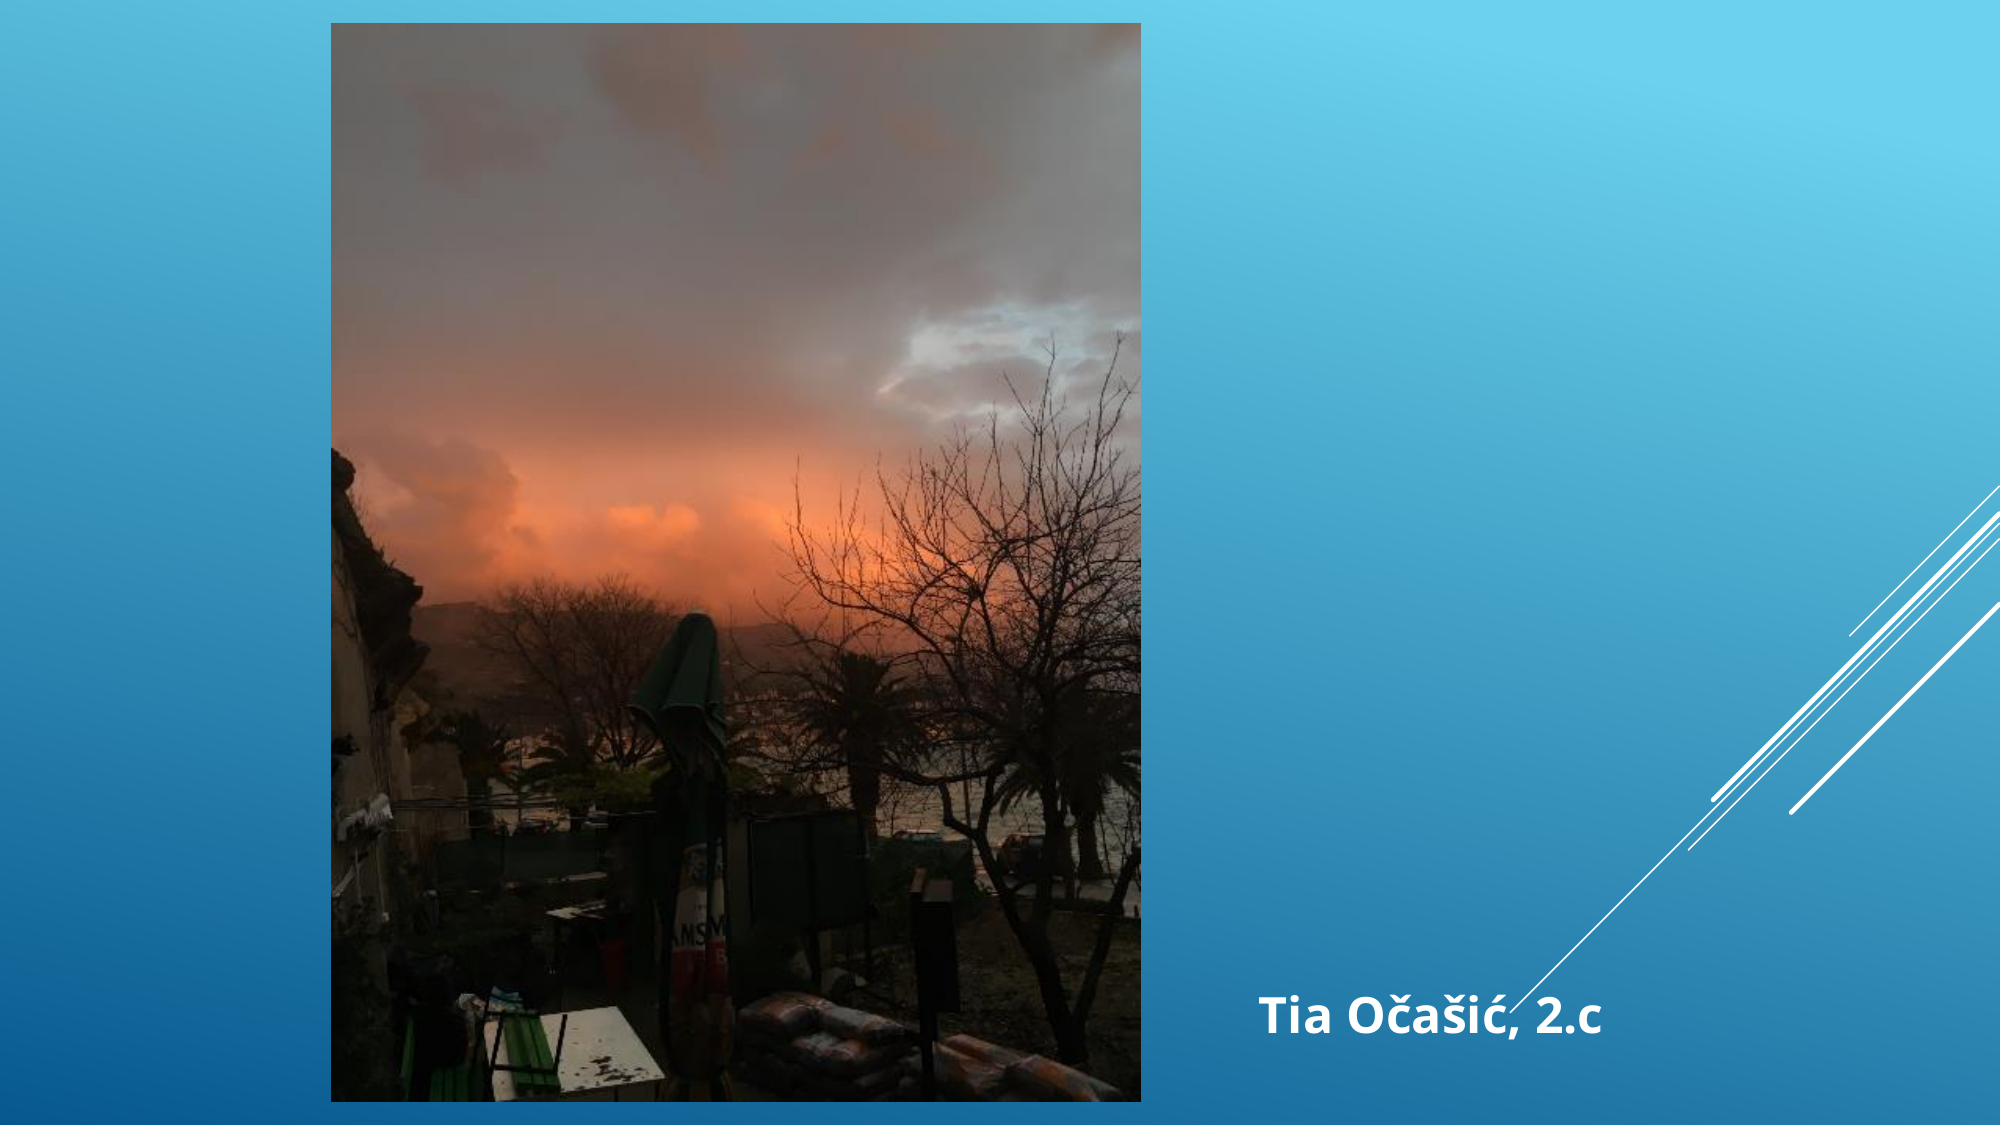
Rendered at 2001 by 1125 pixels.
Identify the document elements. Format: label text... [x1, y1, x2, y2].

text_box Tia Očašić, 2.c [1244, 976, 1764, 1052]
picture [330, 22, 1141, 1103]
